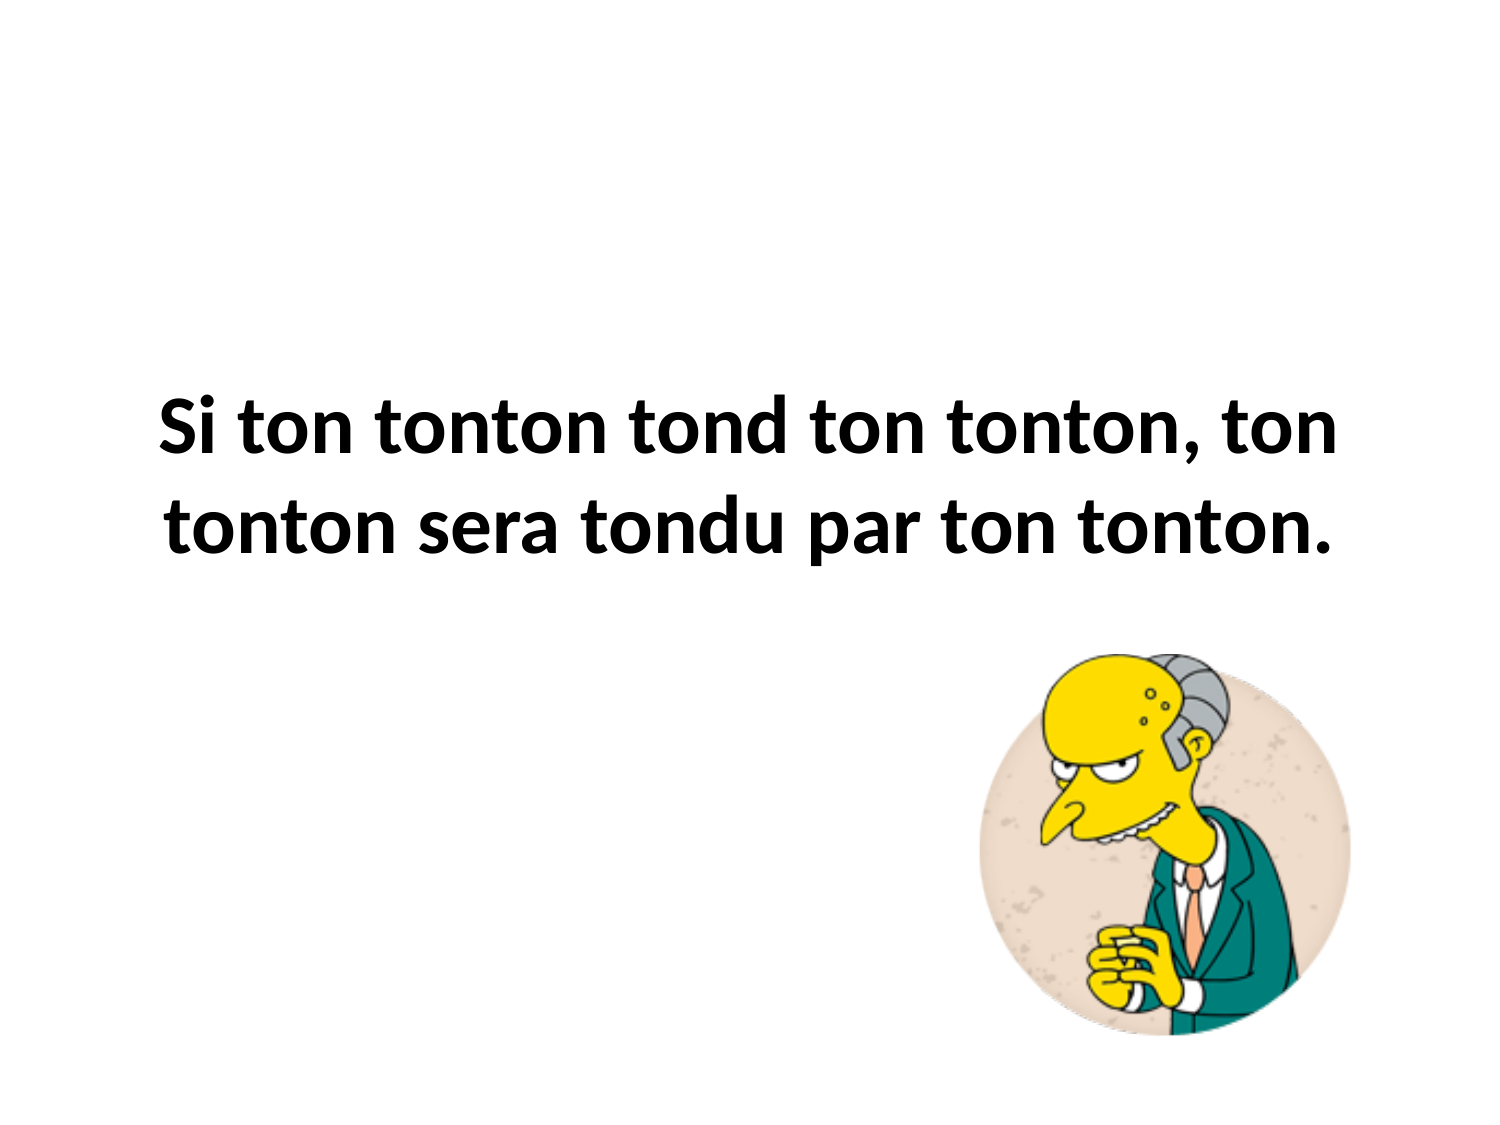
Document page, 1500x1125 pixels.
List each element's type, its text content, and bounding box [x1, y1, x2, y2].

title Si ton tonton tond ton tonton, ton tonton sera tondu par ton tonton. [112, 349, 1388, 591]
picture [969, 654, 1362, 1047]
